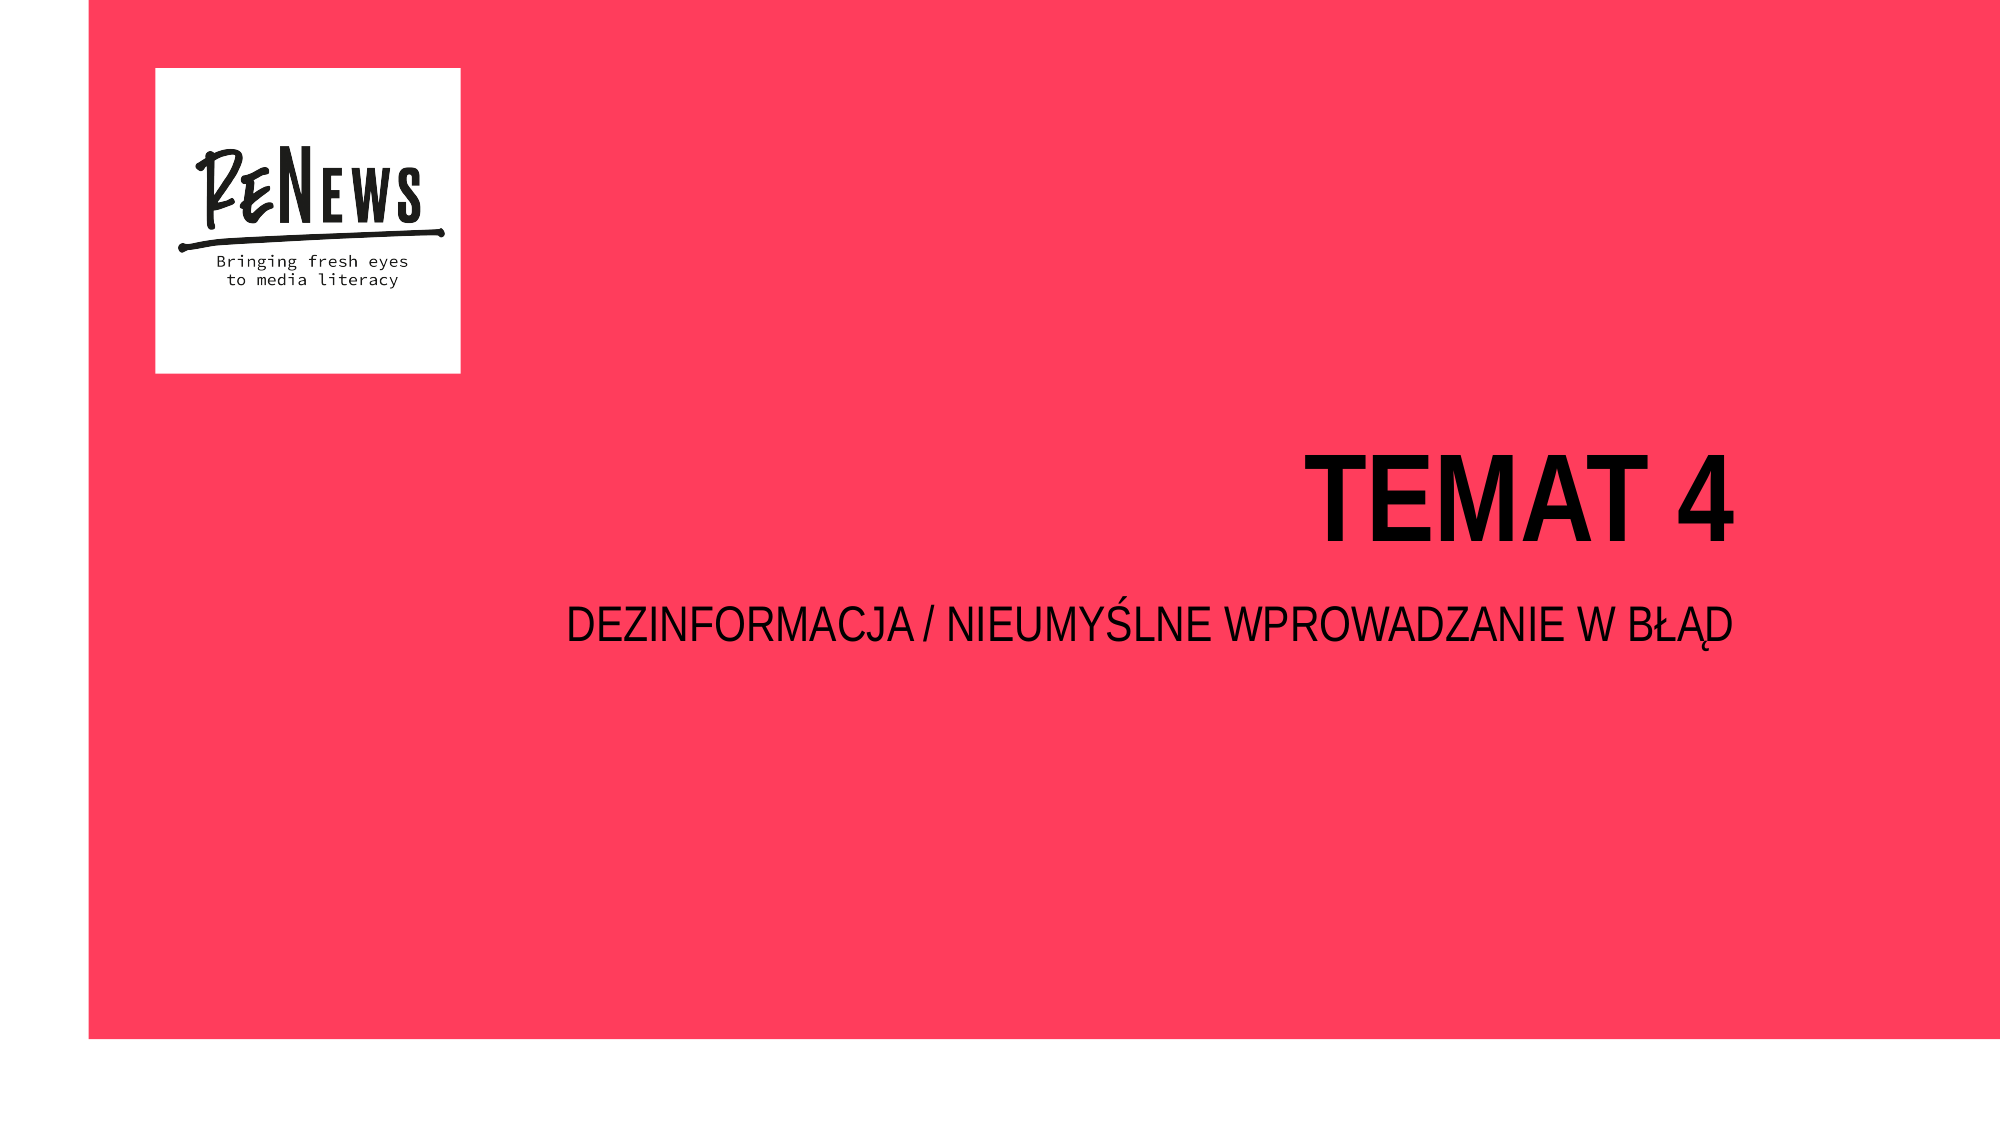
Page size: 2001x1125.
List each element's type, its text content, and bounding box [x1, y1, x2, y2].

title Temat 4 [498, 184, 1750, 576]
text_box [88, 0, 2000, 1040]
subtitle DEZINFORMACJA / NIEUMYŚLNE WPROWADZANIE W BŁĄD [498, 590, 1750, 863]
text_box [154, 67, 462, 375]
picture [178, 146, 445, 293]
